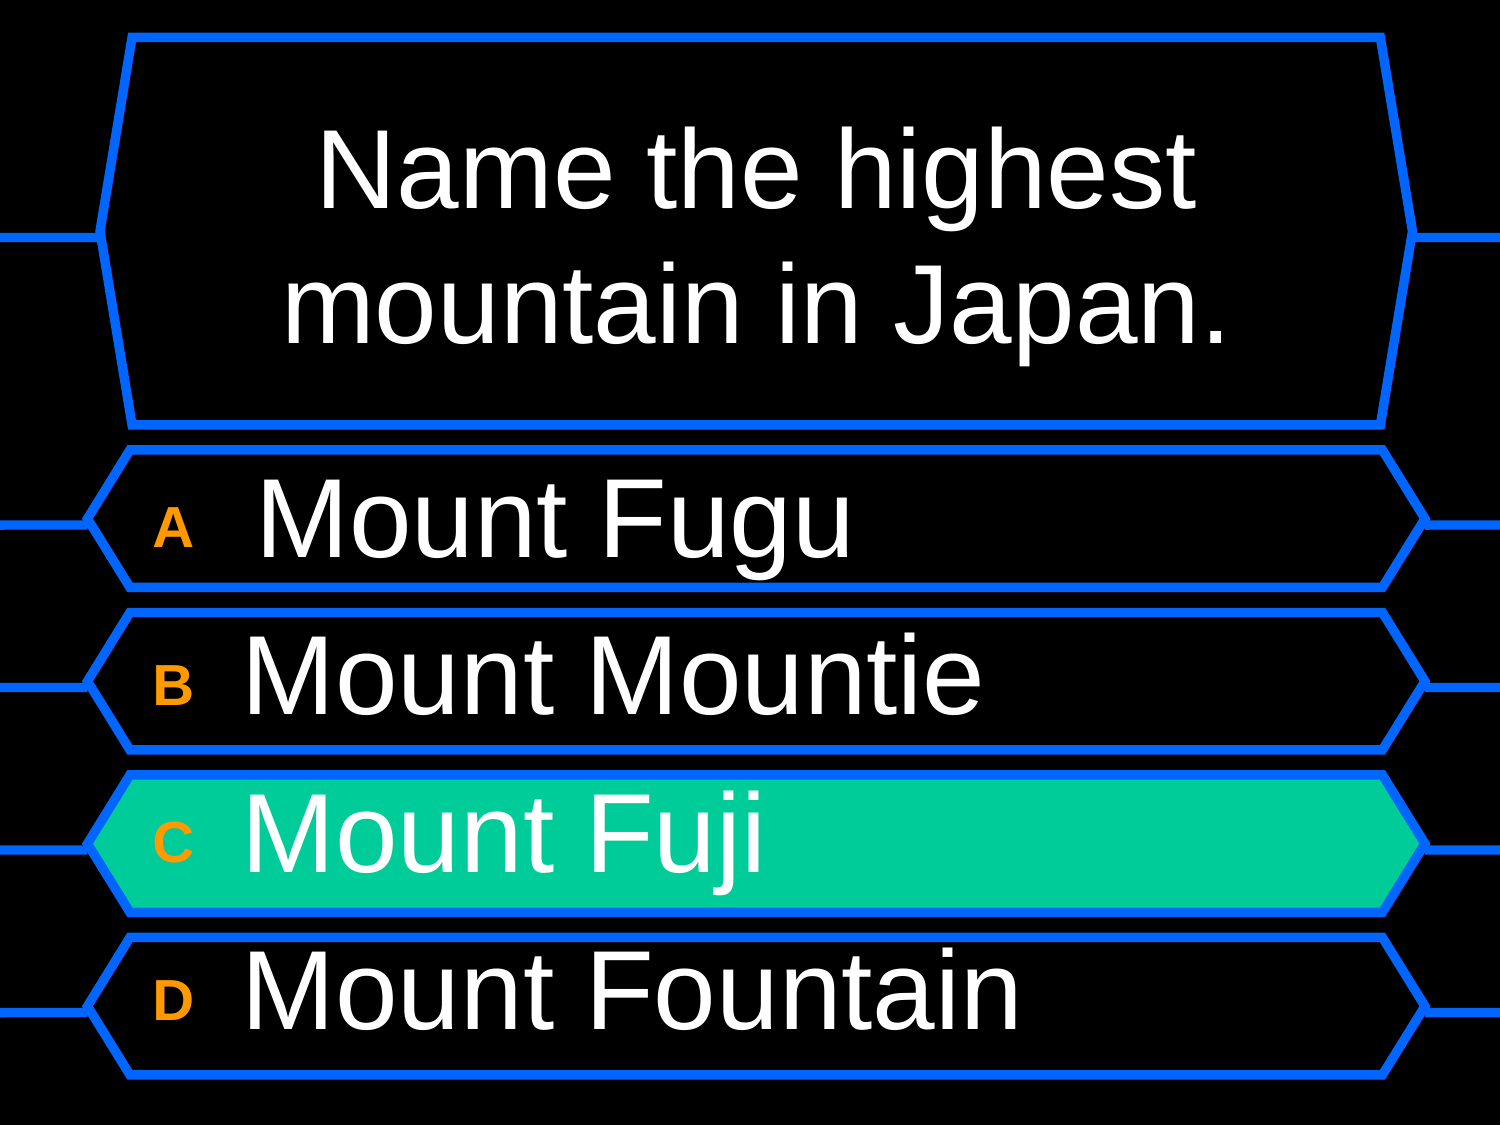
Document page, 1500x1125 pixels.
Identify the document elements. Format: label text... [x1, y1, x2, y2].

text_box [87, 774, 137, 913]
text_box [1388, 783, 1425, 904]
text_box [127, 37, 1385, 62]
title Name the highest mountain in Japan. [125, 62, 1388, 400]
list A Mount Fugu B Mount Mountie C Mount Fuji D Mount Fountain [137, 437, 1388, 1088]
text_box [99, 80, 125, 383]
text_box [87, 449, 137, 588]
text_box [1388, 83, 1413, 379]
text_box [87, 612, 137, 750]
text_box [1388, 458, 1425, 579]
text_box [1388, 621, 1425, 741]
text_box [87, 937, 137, 1075]
text_box [127, 400, 1385, 425]
text_box [1388, 946, 1425, 1066]
